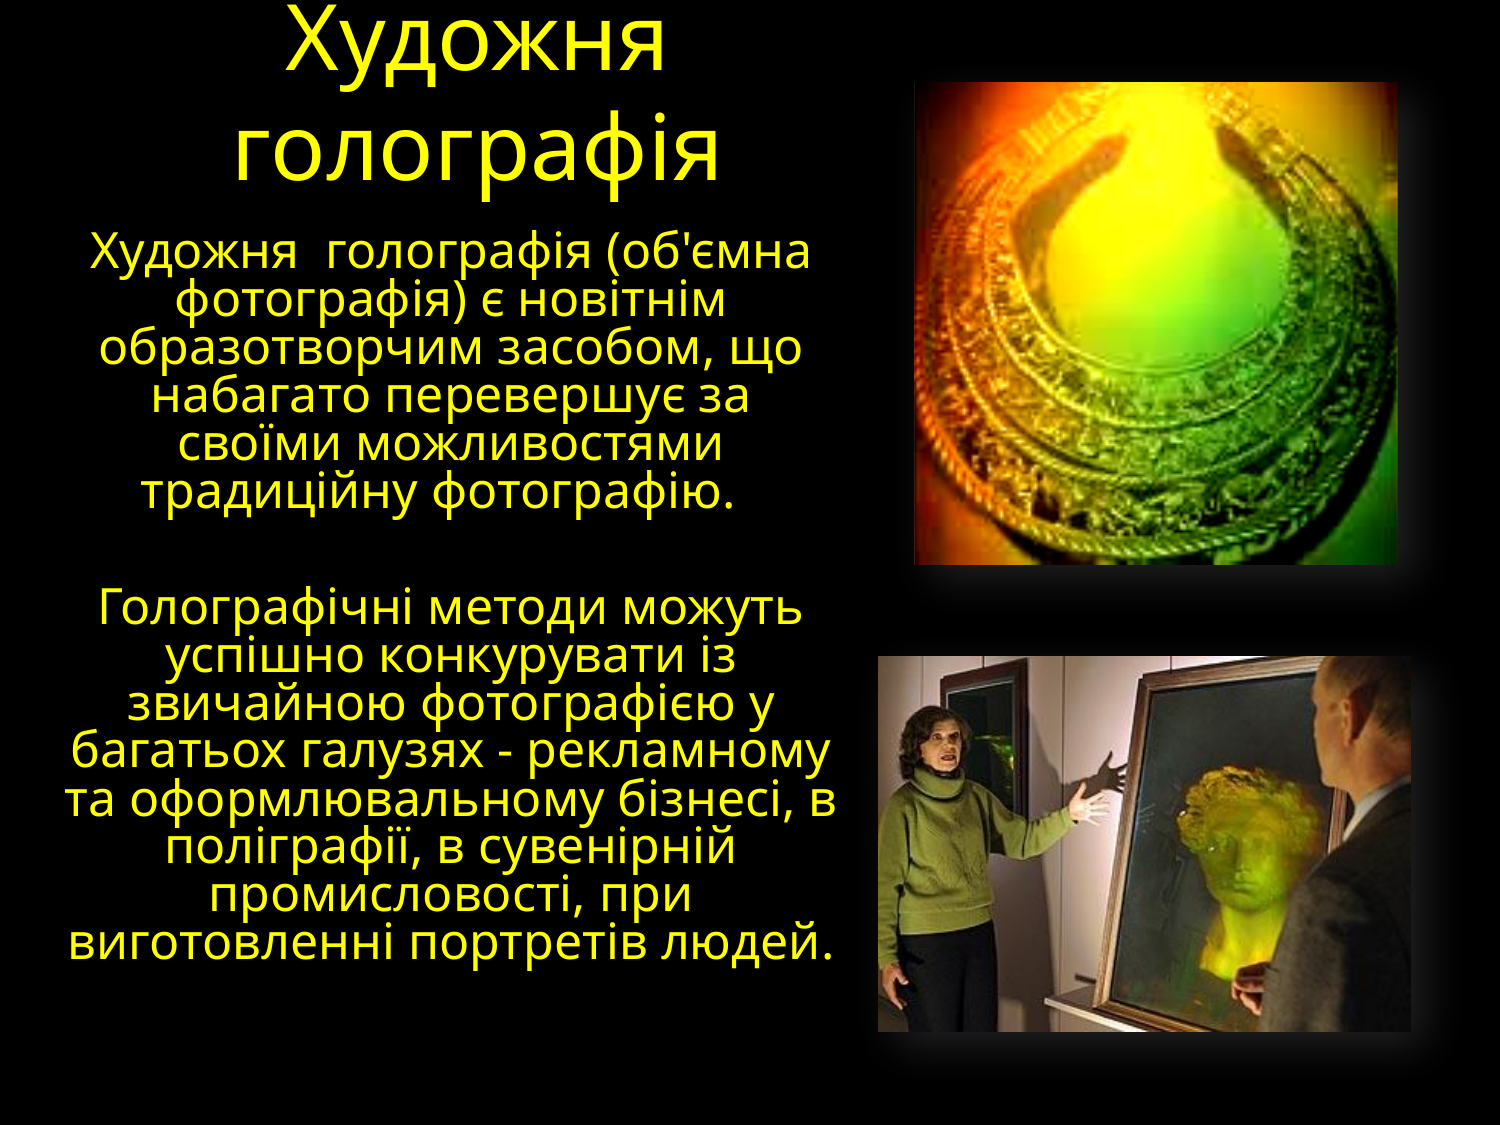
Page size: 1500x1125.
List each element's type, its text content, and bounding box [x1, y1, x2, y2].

list Художня голографія (об'ємна фотографія) є новітнім образотворчим засобом, що набагато перевершує за своїми можливостями традиційну фотографію. Голографічні методи можуть успішно конкурувати із звичайною фотографією у багатьох галузях - рекламному та оформлювальному бізнесі, в поліграфії, в сувенірній промисловості, при виготовленні портретів людей. [46, 222, 856, 1026]
picture [878, 655, 1411, 1032]
picture [913, 81, 1398, 565]
title Художня голографія [70, 0, 886, 200]
